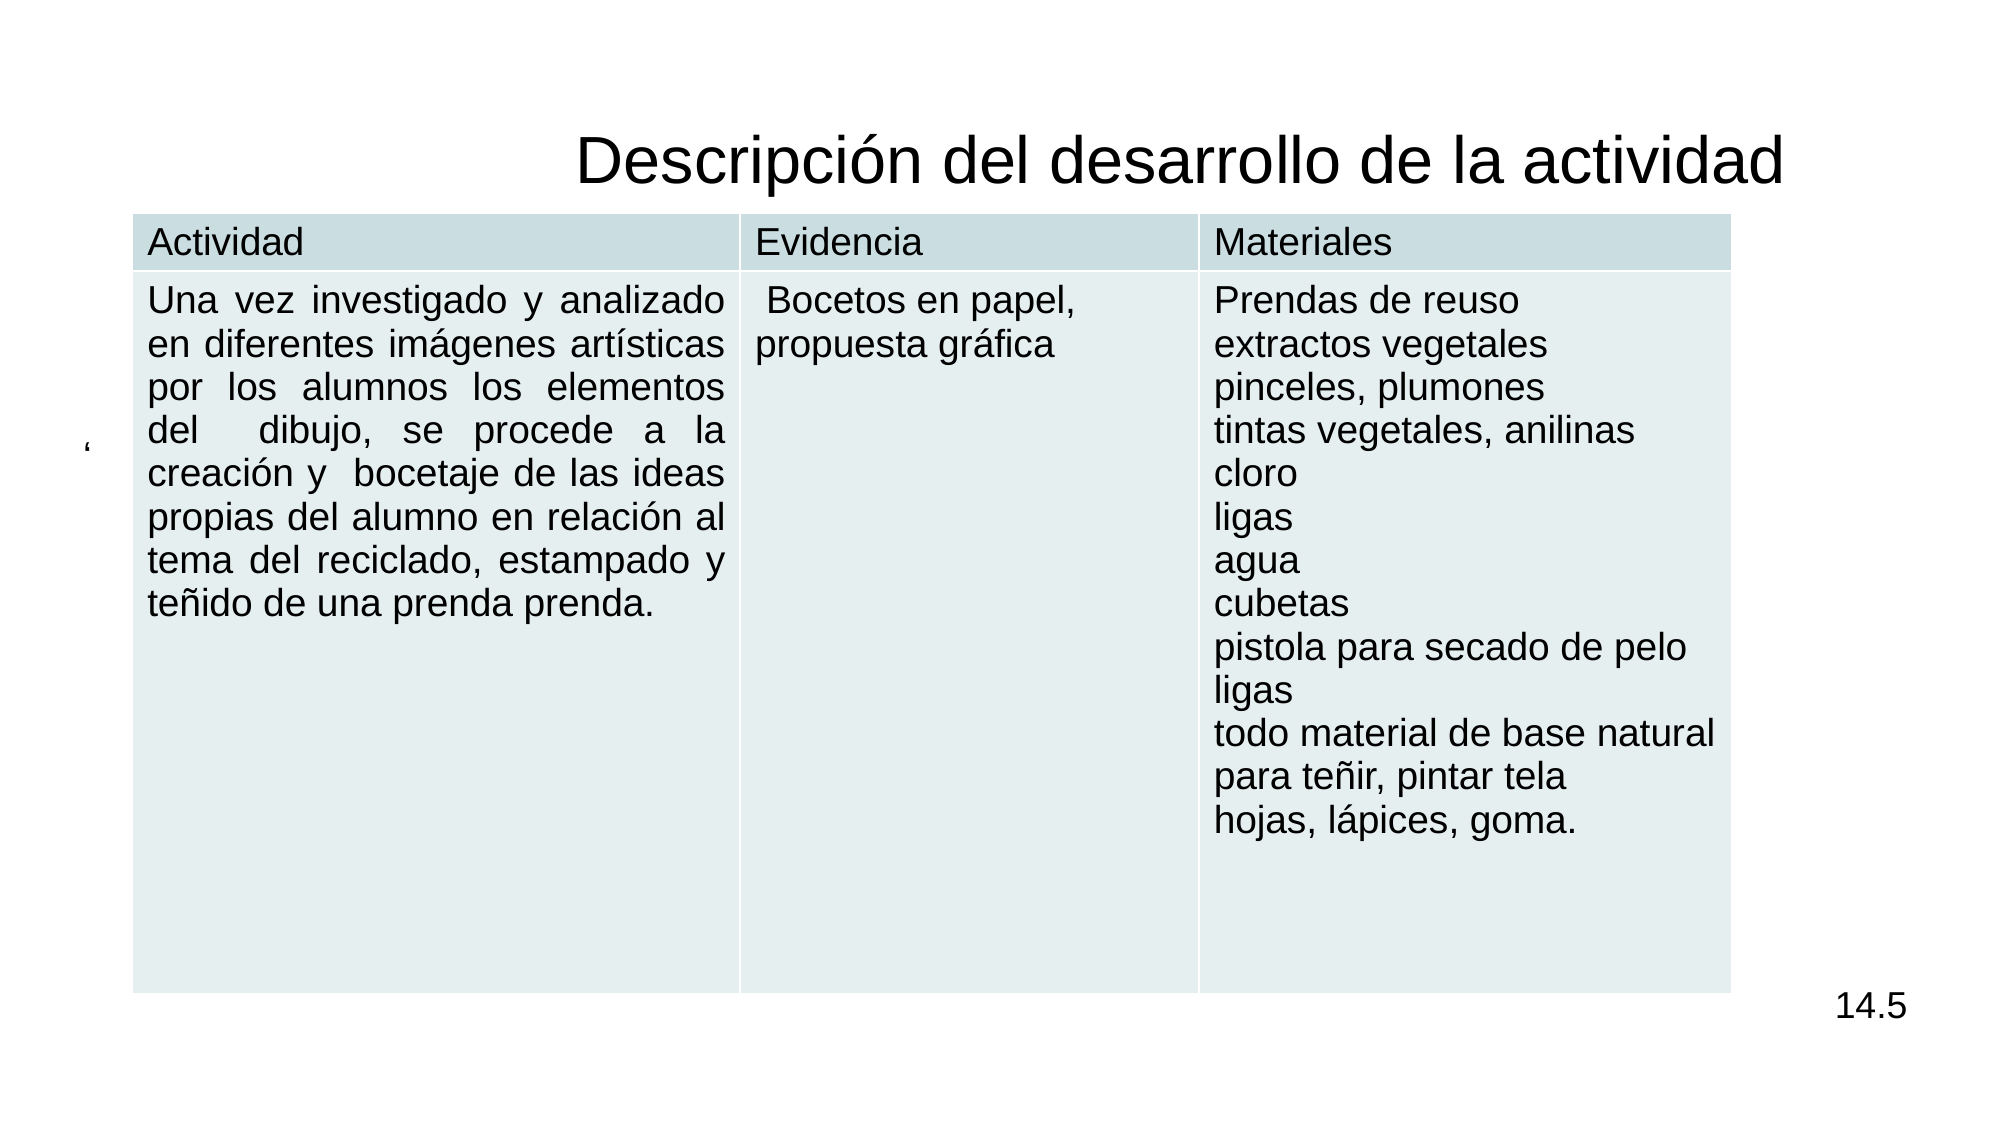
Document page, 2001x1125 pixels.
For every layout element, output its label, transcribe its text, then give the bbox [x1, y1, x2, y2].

table_cell Una vez investigado y analizado en diferentes imágenes artísticas por los alumnos los elementos del dibujo, se procede a la creación y bocetaje de las ideas propias del alumno en relación al tema del reciclado, estampado y teñido de una prenda prenda. [133, 272, 739, 993]
table_cell Bocetos en papel, propuesta gráfica [741, 272, 1198, 993]
list ‘ [68, 101, 1932, 1047]
table_header Materiales [1200, 214, 1731, 270]
table_header Evidencia [741, 214, 1198, 270]
table_header Actividad [133, 214, 739, 270]
text_box Descripción del desarrollo de la actividad [132, 101, 1820, 212]
slide_number 14.5 [1819, 960, 1940, 1047]
table_cell Prendas de reuso extractos vegetales pinceles, plumones tintas vegetales, anilinas cloro ligas agua cubetas pistola para secado de pelo ligas todo material de base natural para teñir, pintar tela hojas, lápices, goma. [1200, 272, 1731, 993]
